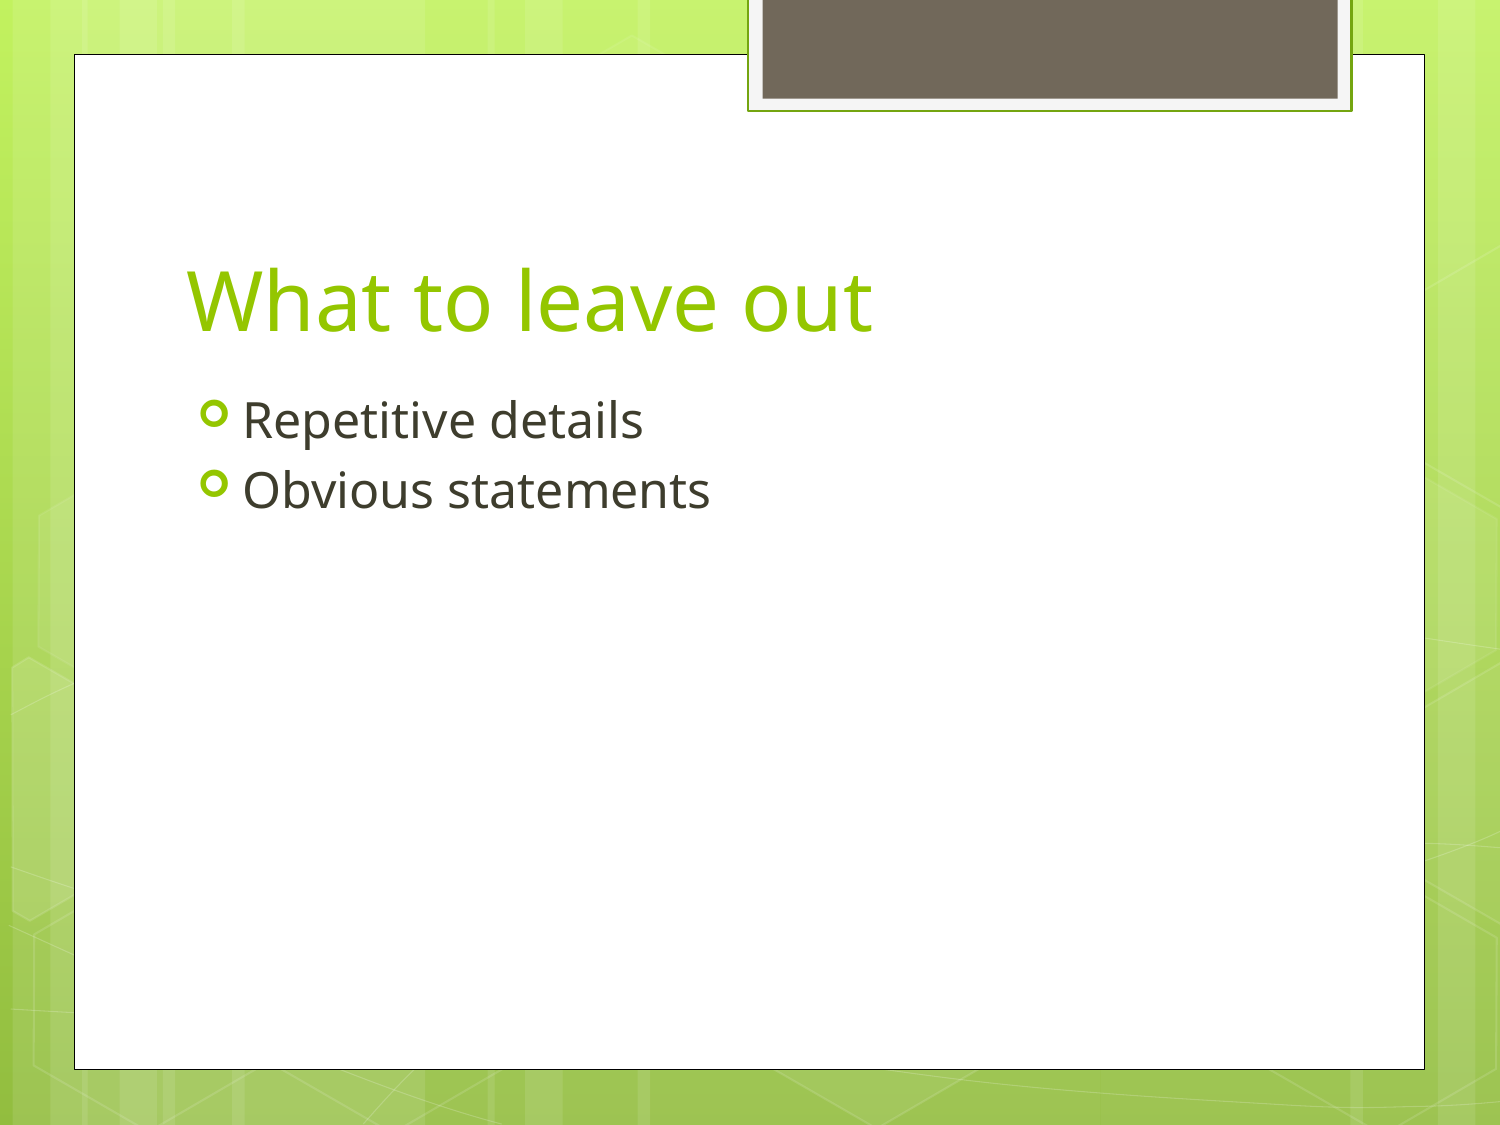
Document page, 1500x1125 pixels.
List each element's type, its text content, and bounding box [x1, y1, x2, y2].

title What to leave out [171, 168, 1324, 357]
list Repetitive details Obvious statements [171, 381, 1283, 957]
